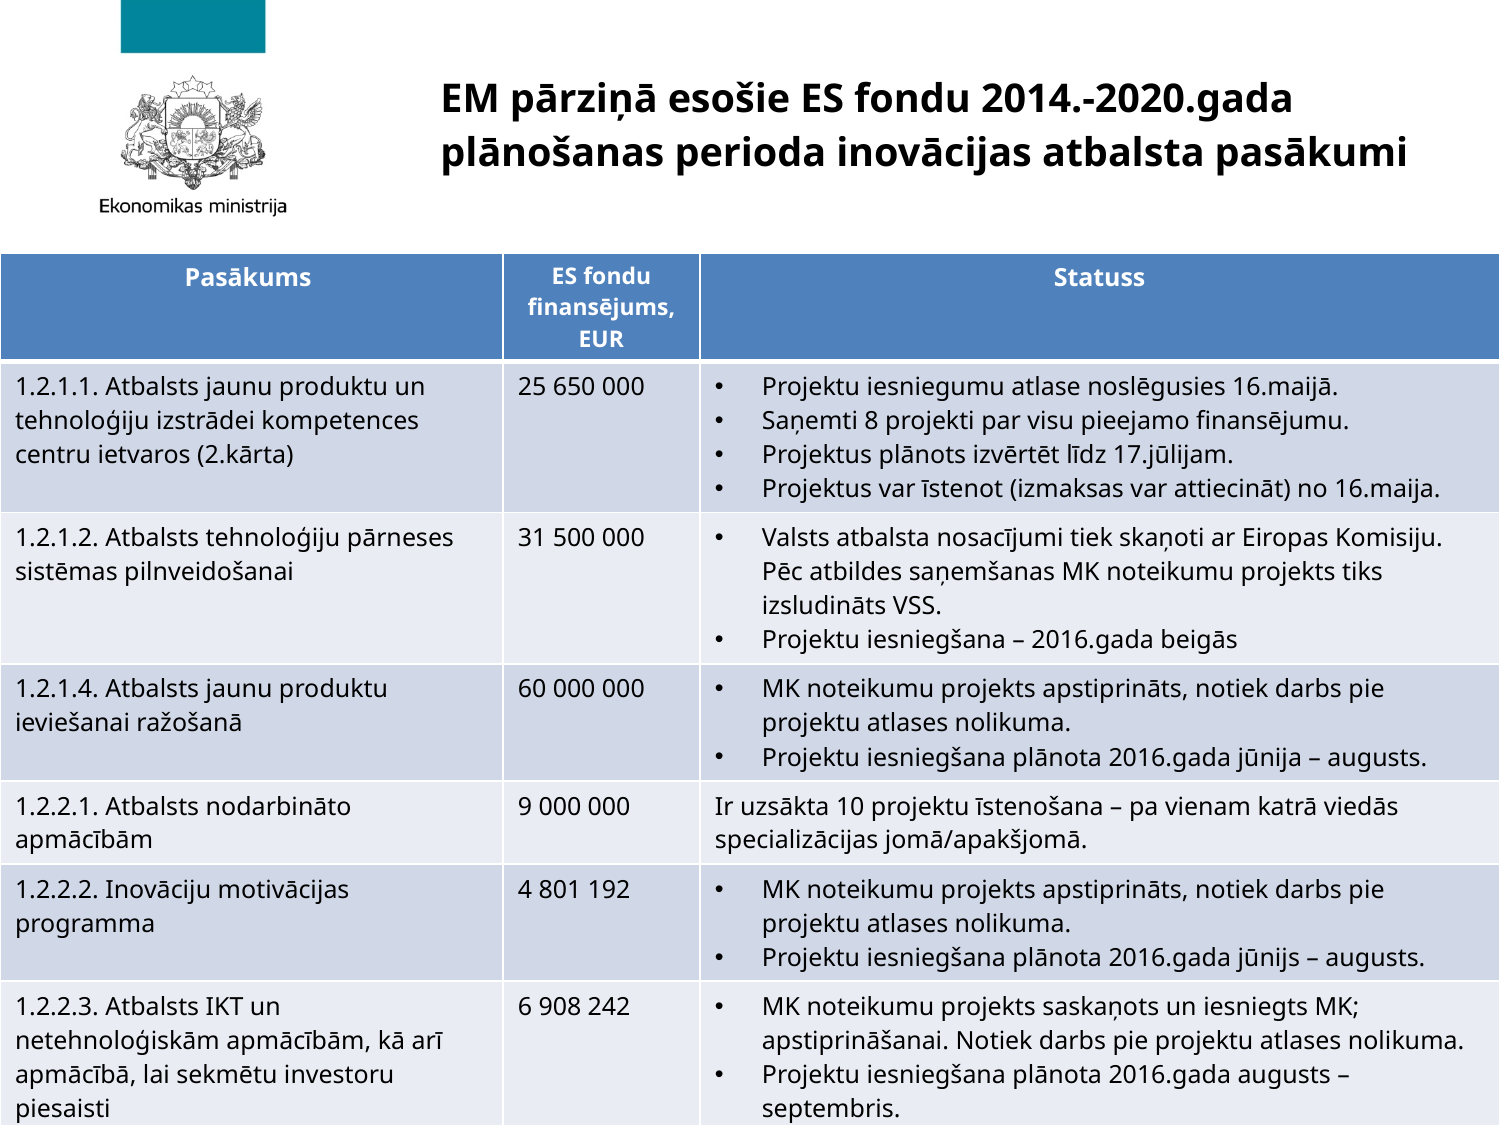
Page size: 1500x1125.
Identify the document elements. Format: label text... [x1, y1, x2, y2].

table_cell 1.2.1.1. Atbalsts jaunu produktu un tehnoloģiju izstrādei kompetences centru ietvaros (2.kārta) [1, 364, 502, 512]
table_cell Ir uzsākta 10 projektu īstenošana – pa vienam katrā viedās specializācijas jomā/apakšjomā. [701, 782, 1499, 863]
table_header ES fondu finansējums, EUR [504, 254, 699, 359]
table_cell Valsts atbalsta nosacījumi tiek skaņoti ar Eiropas Komisiju. Pēc atbildes saņemšanas MK noteikumu projekts tiks izsludināts VSS. Projektu iesniegšana – 2016.gada beigās [701, 513, 1499, 663]
table_cell 6 908 242 [504, 982, 699, 1125]
title EM pārziņā esošie ES fondu 2014.-2020.gada plānošanas perioda inovācijas atbalsta pasākumi [425, 62, 1425, 233]
table_cell 9 000 000 [504, 782, 699, 863]
table_cell 1.2.1.2. Atbalsts tehnoloģiju pārneses sistēmas pilnveidošanai [1, 513, 502, 663]
picture [48, 0, 338, 252]
table_header Statuss [701, 254, 1499, 359]
table_cell 4 801 192 [504, 865, 699, 980]
table_cell 60 000 000 [504, 665, 699, 780]
table_cell 1.2.2.2. Inovāciju motivācijas programma [1, 865, 502, 980]
table_cell 1.2.1.4. Atbalsts jaunu produktu ieviešanai ražošanā [1, 665, 502, 780]
table_cell MK noteikumu projekts apstiprināts, notiek darbs pie projektu atlases nolikuma. Projektu iesniegšana plānota 2016.gada jūnijs – augusts. [701, 865, 1499, 980]
table_header Pasākums [1, 254, 502, 359]
table_cell MK noteikumu projekts saskaņots un iesniegts MK; apstiprināšanai. Notiek darbs pie projektu atlases nolikuma. Projektu iesniegšana plānota 2016.gada augusts – septembris. [701, 982, 1499, 1125]
table_cell 31 500 000 [504, 513, 699, 663]
table_cell 1.2.2.1. Atbalsts nodarbināto apmācībām [1, 782, 502, 863]
table_cell 25 650 000 [504, 364, 699, 512]
table_cell Projektu iesniegumu atlase noslēgusies 16.maijā. Saņemti 8 projekti par visu pieejamo finansējumu. Projektus plānots izvērtēt līdz 17.jūlijam. Projektus var īstenot (izmaksas var attiecināt) no 16.maija. [701, 364, 1499, 512]
table_cell MK noteikumu projekts apstiprināts, notiek darbs pie projektu atlases nolikuma. Projektu iesniegšana plānota 2016.gada jūnija – augusts. [701, 665, 1499, 780]
table_cell 1.2.2.3. Atbalsts IKT un netehnoloģiskām apmācībām, kā arī apmācībā, lai sekmētu investoru piesaisti [1, 982, 502, 1125]
